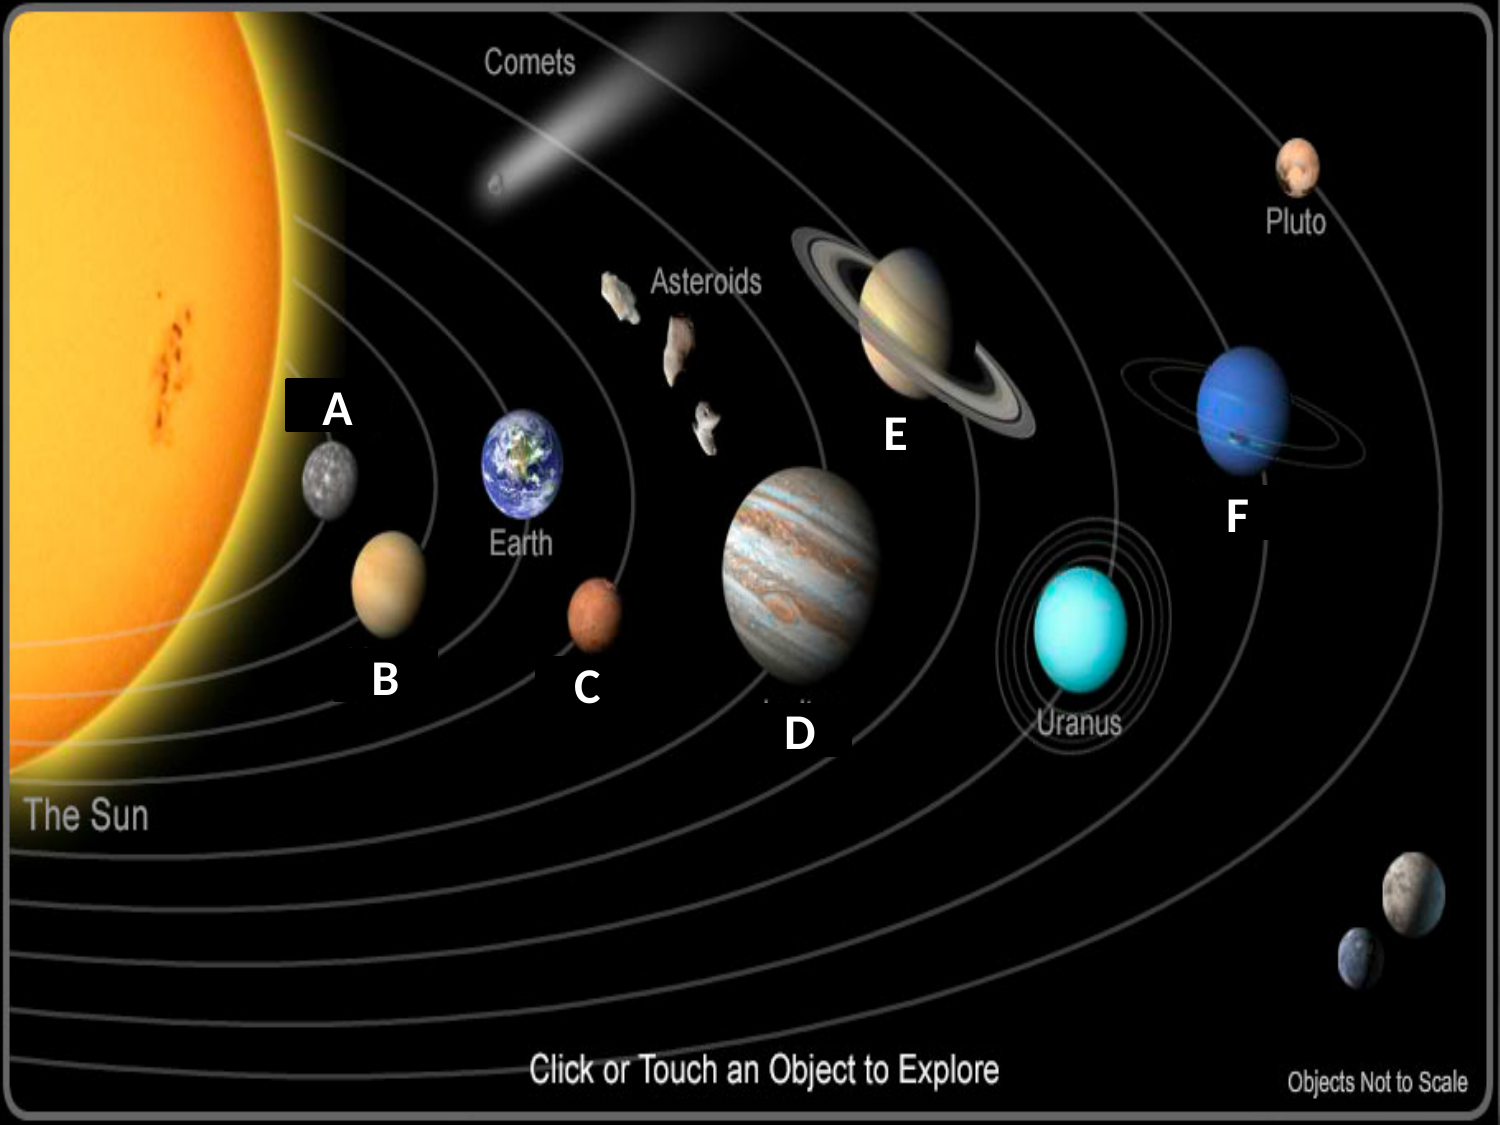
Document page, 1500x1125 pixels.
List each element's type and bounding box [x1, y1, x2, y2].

list [0, 0, 1500, 1125]
